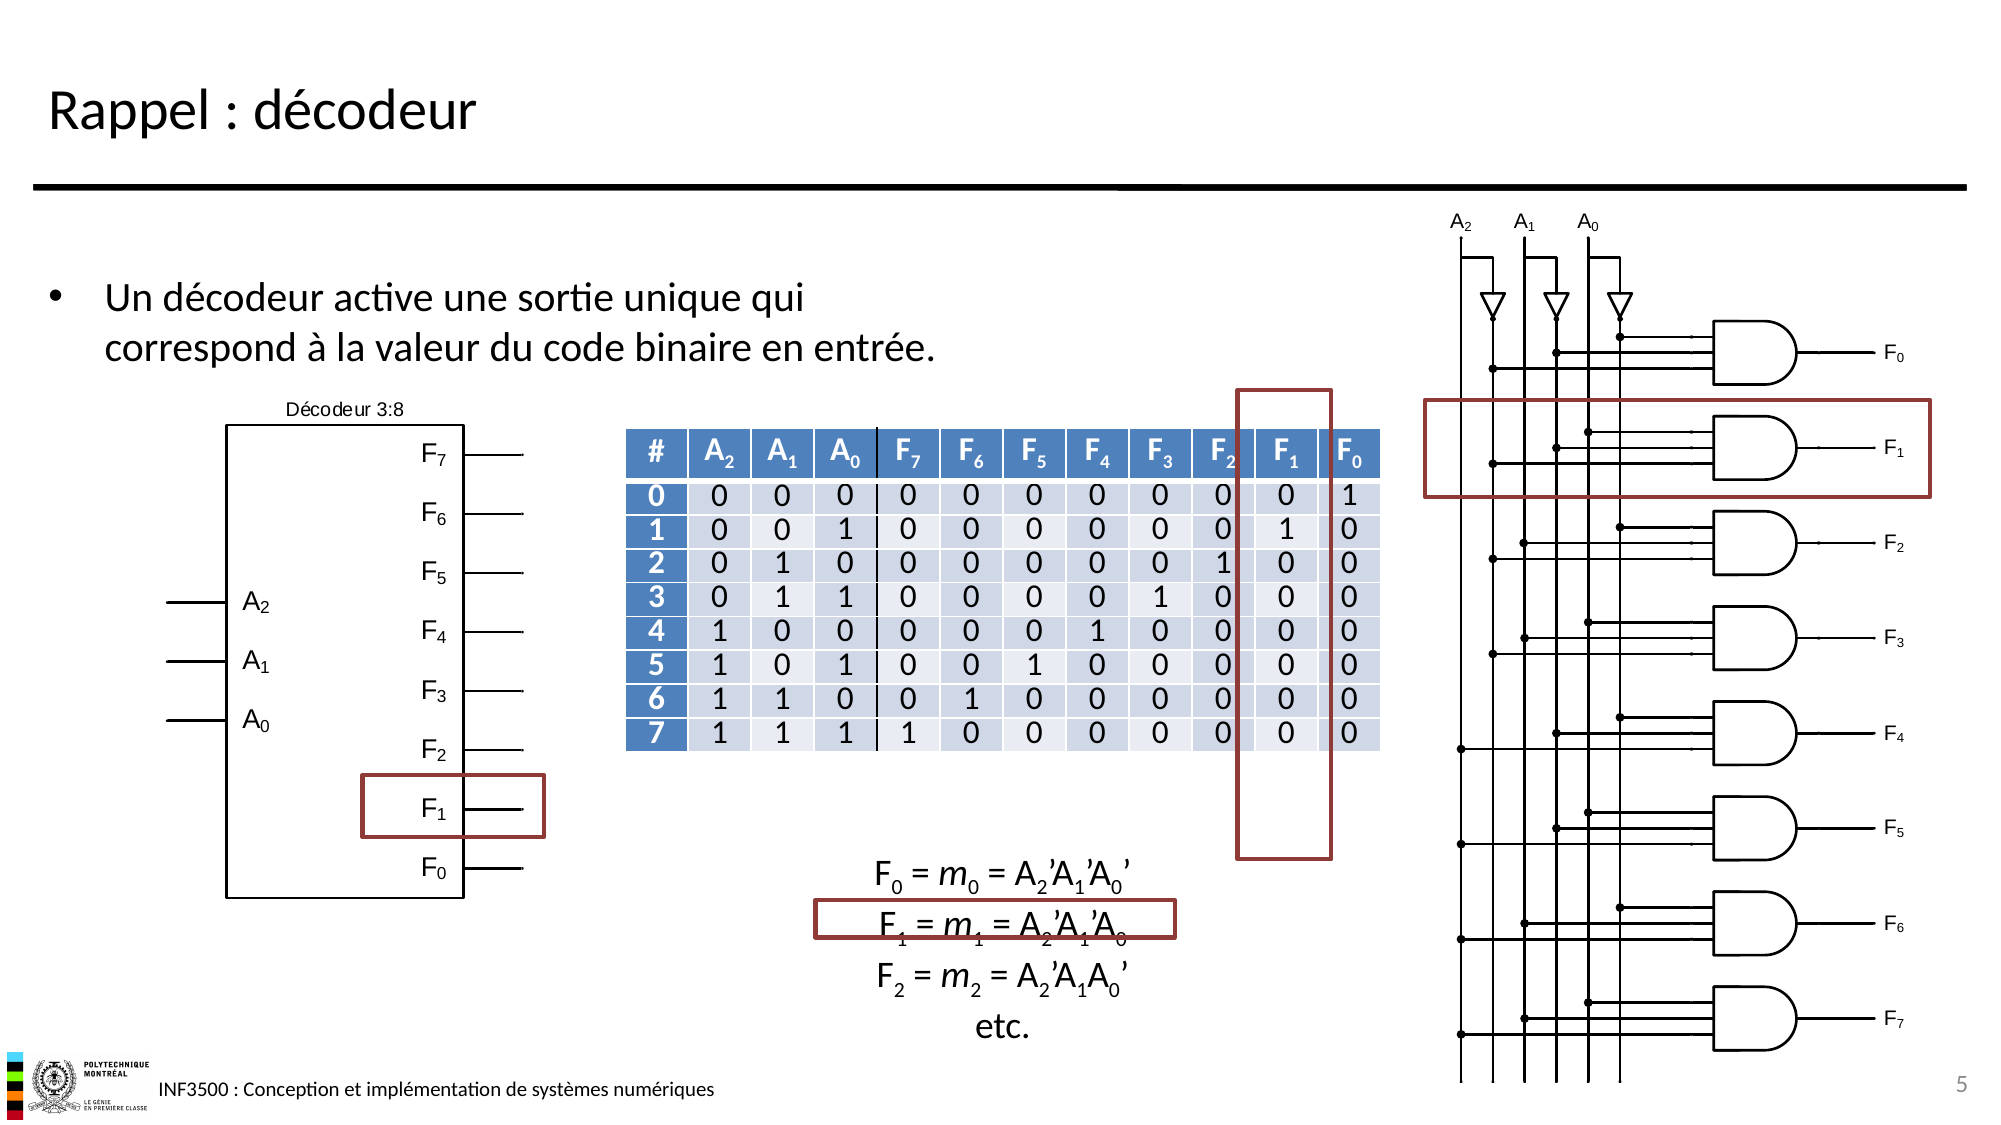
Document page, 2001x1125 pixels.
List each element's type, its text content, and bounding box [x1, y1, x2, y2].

table_cell 0 [689, 516, 750, 548]
table_cell 0 [1067, 484, 1128, 514]
table_cell 0 [878, 651, 939, 683]
table_cell 6 [626, 685, 687, 717]
table_cell 1 [626, 516, 687, 548]
table_cell 0 [626, 484, 687, 514]
text_box [1235, 388, 1333, 861]
table_cell 0 [941, 651, 1002, 683]
table_cell 0 [689, 583, 750, 616]
table_header F7 [878, 429, 939, 478]
picture [161, 390, 526, 901]
table_cell 0 [1130, 685, 1191, 717]
table_cell 0 [878, 617, 939, 649]
table_cell 0 [878, 583, 939, 616]
table_cell 0 [815, 685, 876, 717]
table_cell 0 [1333, 685, 1380, 717]
table_header F0 [1333, 429, 1380, 478]
table_cell 5 [626, 651, 687, 683]
table_cell 1 [752, 685, 813, 717]
table_cell 0 [1004, 484, 1065, 514]
table_cell 1 [941, 685, 1002, 717]
table_cell 0 [1067, 583, 1128, 616]
table_cell 1 [752, 550, 813, 582]
table_cell 0 [752, 651, 813, 683]
table_cell 0 [878, 550, 939, 582]
table_cell 1 [878, 719, 939, 751]
table_cell 1 [689, 719, 750, 751]
table_cell 0 [1004, 719, 1065, 751]
table_cell 0 [1193, 617, 1235, 649]
table_cell 0 [1067, 516, 1128, 548]
text_box [1423, 398, 1430, 499]
table_cell 0 [1130, 617, 1191, 649]
table_cell 0 [1004, 617, 1065, 649]
table_cell 1 [689, 651, 750, 683]
title Rappel : décodeur [33, 24, 1967, 188]
table_cell 0 [1333, 651, 1380, 683]
table_header F2 [1193, 429, 1235, 478]
picture [7, 1052, 149, 1120]
table_cell 0 [1333, 550, 1380, 582]
table_cell 0 [1193, 719, 1235, 751]
table_cell 0 [878, 484, 939, 514]
table_cell 1 [1193, 550, 1235, 582]
table_cell 0 [1004, 685, 1065, 717]
table_cell 0 [1193, 516, 1235, 548]
text_box [813, 898, 1177, 940]
table_cell 0 [1193, 583, 1235, 616]
table_header A1 [752, 429, 813, 478]
picture [1435, 199, 1913, 1083]
table_cell 0 [752, 484, 813, 514]
table_cell 0 [752, 516, 813, 548]
table_cell 0 [1130, 719, 1191, 751]
table_cell 0 [1130, 516, 1191, 548]
table_cell 2 [626, 550, 687, 582]
table_cell 1 [1004, 651, 1065, 683]
table_cell 1 [689, 617, 750, 649]
text_box F0 = m0 = A2’A1’A0’ F1 = m1 = A2’A1’A0 F2 = m2 = A2’A1A0’ etc. [815, 840, 1191, 1054]
table_header F3 [1130, 429, 1191, 478]
table_cell 0 [1004, 583, 1065, 616]
text_box [529, 773, 546, 839]
text_box [1916, 398, 1932, 499]
table_header # [626, 429, 687, 478]
table_cell 0 [815, 550, 876, 582]
table_cell 1 [1130, 583, 1191, 616]
table_cell 1 [815, 516, 876, 548]
table_cell 1 [752, 719, 813, 751]
table_header F5 [1004, 429, 1065, 478]
table_cell 0 [941, 719, 1002, 751]
table_cell 0 [1130, 484, 1191, 514]
table_cell 0 [689, 484, 750, 514]
table_cell 1 [689, 685, 750, 717]
table_cell 0 [1193, 484, 1235, 514]
table_cell 0 [1067, 719, 1128, 751]
table_cell 0 [878, 685, 939, 717]
table_cell 0 [815, 484, 876, 514]
table_cell 1 [1333, 484, 1380, 514]
table_header F4 [1067, 429, 1128, 478]
table_cell 0 [1130, 550, 1191, 582]
table_cell 0 [941, 583, 1002, 616]
table_cell 1 [815, 583, 876, 616]
table_header A0 [815, 429, 876, 478]
table_cell 0 [941, 617, 1002, 649]
table_cell 0 [1333, 583, 1380, 616]
table_cell 1 [752, 583, 813, 616]
table_cell 0 [1067, 685, 1128, 717]
table_cell 0 [941, 516, 1002, 548]
table_cell 0 [689, 550, 750, 582]
table_cell 0 [941, 550, 1002, 582]
table_cell 0 [1333, 516, 1380, 548]
table_cell 4 [626, 617, 687, 649]
table_cell 7 [626, 719, 687, 751]
table_cell 0 [1067, 651, 1128, 683]
table_header F6 [941, 429, 1002, 478]
table_header A2 [689, 429, 750, 478]
table_cell 0 [1004, 516, 1065, 548]
table_cell 0 [1333, 719, 1380, 751]
table_cell 1 [815, 651, 876, 683]
list Un décodeur active une sortie unique qui correspond à la valeur du code binaire en entrée. [33, 262, 984, 1026]
table_cell 0 [1333, 617, 1380, 649]
table_cell 0 [1130, 651, 1191, 683]
table_cell 0 [1193, 651, 1235, 683]
table_cell 1 [1067, 617, 1128, 649]
slide_number 5 [1883, 1052, 1984, 1113]
table_cell 0 [878, 516, 939, 548]
table_cell 0 [752, 617, 813, 649]
table_cell 0 [1193, 685, 1235, 717]
table_cell 0 [1067, 550, 1128, 582]
table_cell 3 [626, 583, 687, 616]
table_cell 0 [1004, 550, 1065, 582]
table_cell 0 [941, 484, 1002, 514]
table_cell 1 [815, 719, 876, 751]
table_cell 0 [815, 617, 876, 649]
